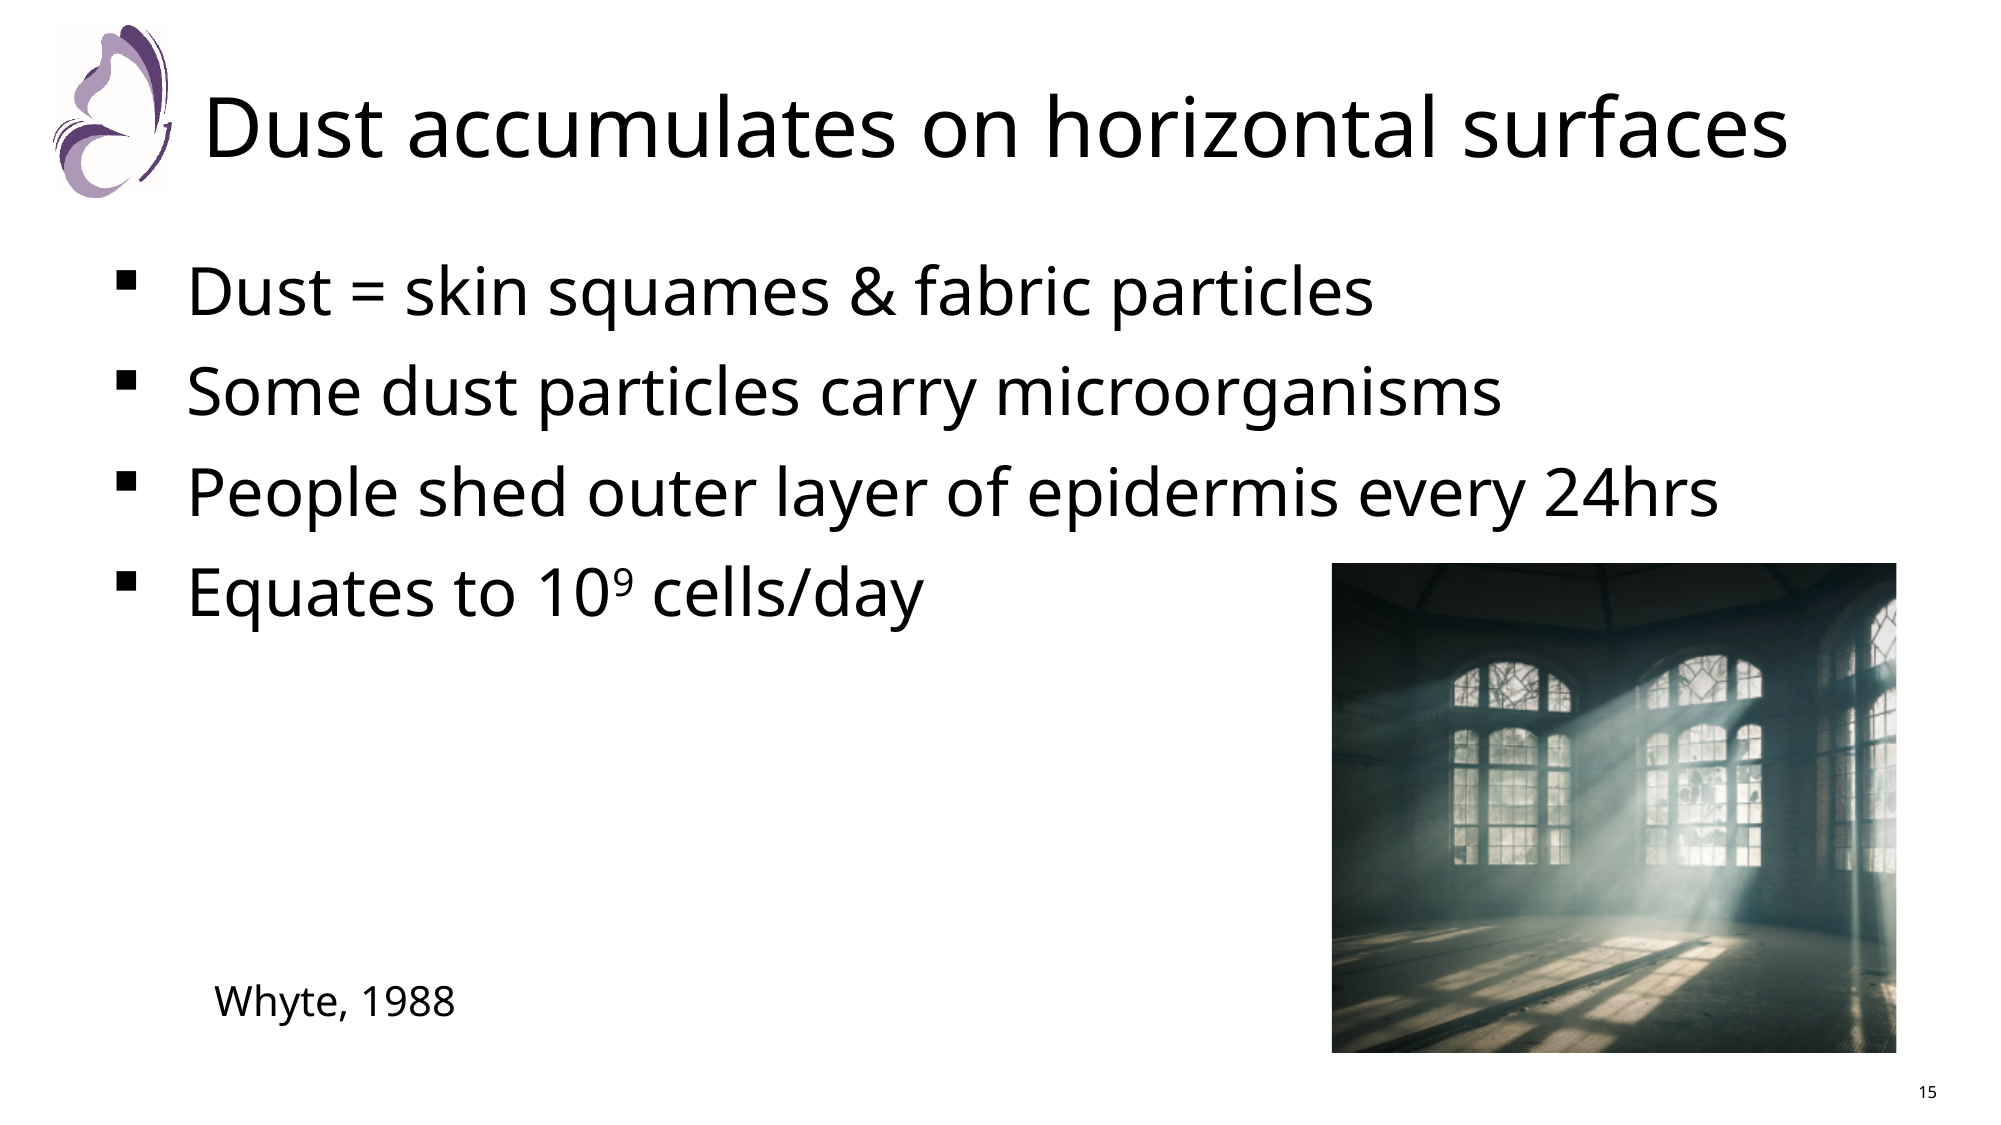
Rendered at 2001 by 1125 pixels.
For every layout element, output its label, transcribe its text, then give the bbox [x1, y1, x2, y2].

title Dust accumulates on horizontal surfaces [202, 85, 1947, 161]
list Dust = skin squames & fabric particles Some dust particles carry microorganisms People shed outer layer of epidermis every 24hrs Equates to 109 cells/day [111, 240, 2000, 631]
picture [53, 25, 172, 198]
text_box Whyte, 1988 [214, 974, 457, 1025]
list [1331, 563, 1897, 1053]
